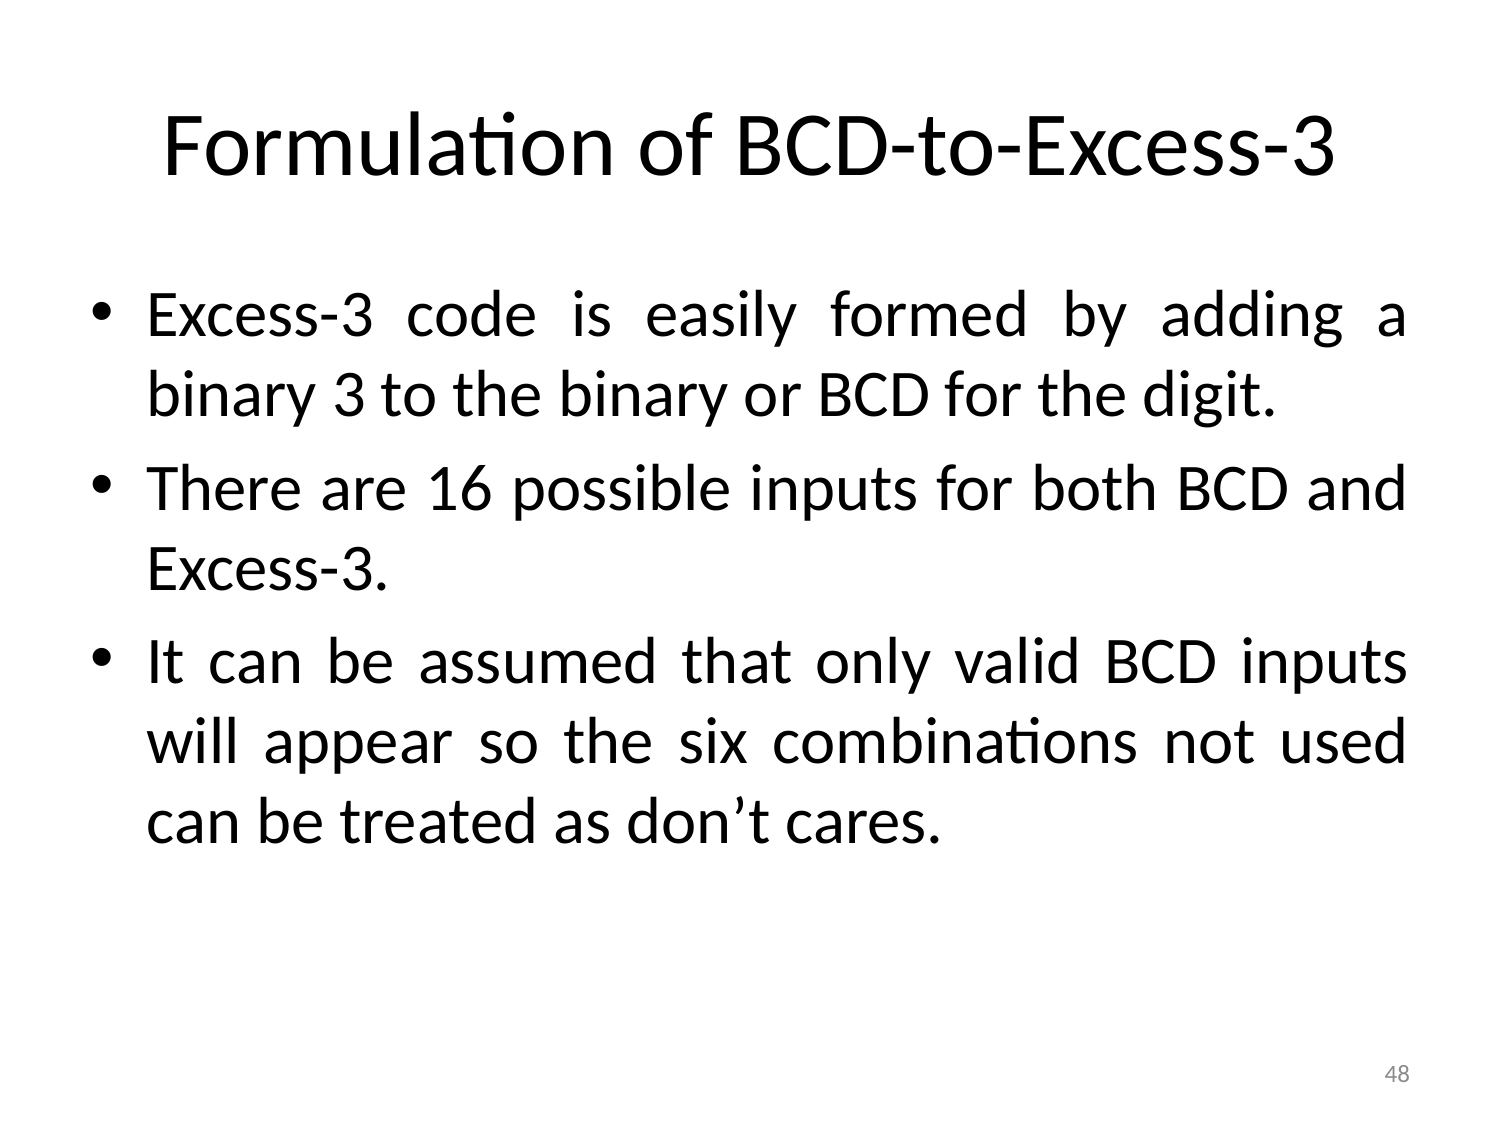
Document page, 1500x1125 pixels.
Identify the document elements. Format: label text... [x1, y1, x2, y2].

title Formulation of BCD-to-Excess-3 [75, 45, 1425, 233]
slide_number 48 [1074, 1042, 1425, 1103]
list Excess-3 code is easily formed by adding a binary 3 to the binary or BCD for the digit. There are 16 possible inputs for both BCD and Excess-3. It can be assumed that only valid BCD inputs will appear so the six combinations not used can be treated as don’t cares. [75, 262, 1425, 1005]
